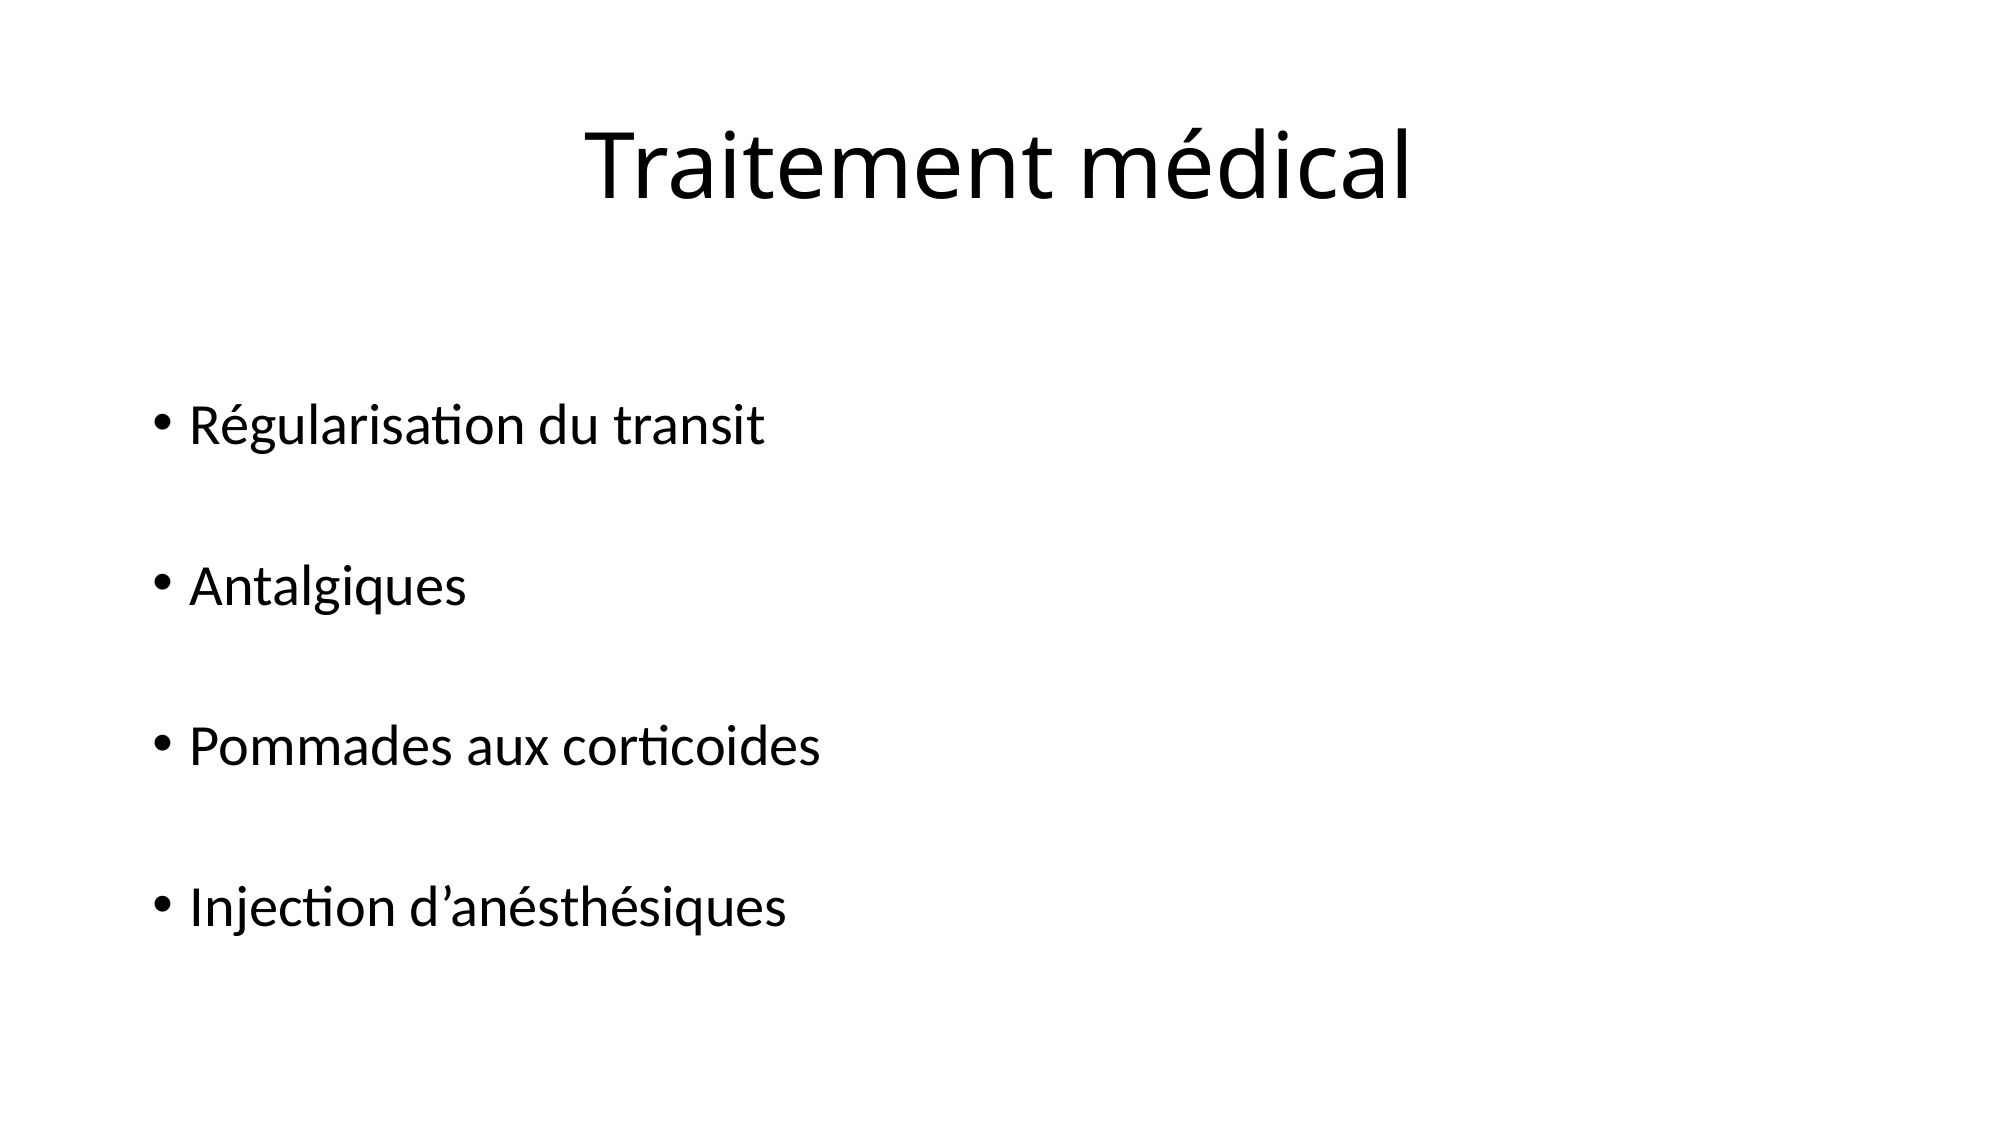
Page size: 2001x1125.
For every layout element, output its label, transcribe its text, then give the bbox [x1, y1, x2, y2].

title Traitement médical [137, 59, 1863, 278]
list Régularisation du transit Antalgiques Pommades aux corticoides Injection d’anésthésiques [137, 308, 1863, 1023]
